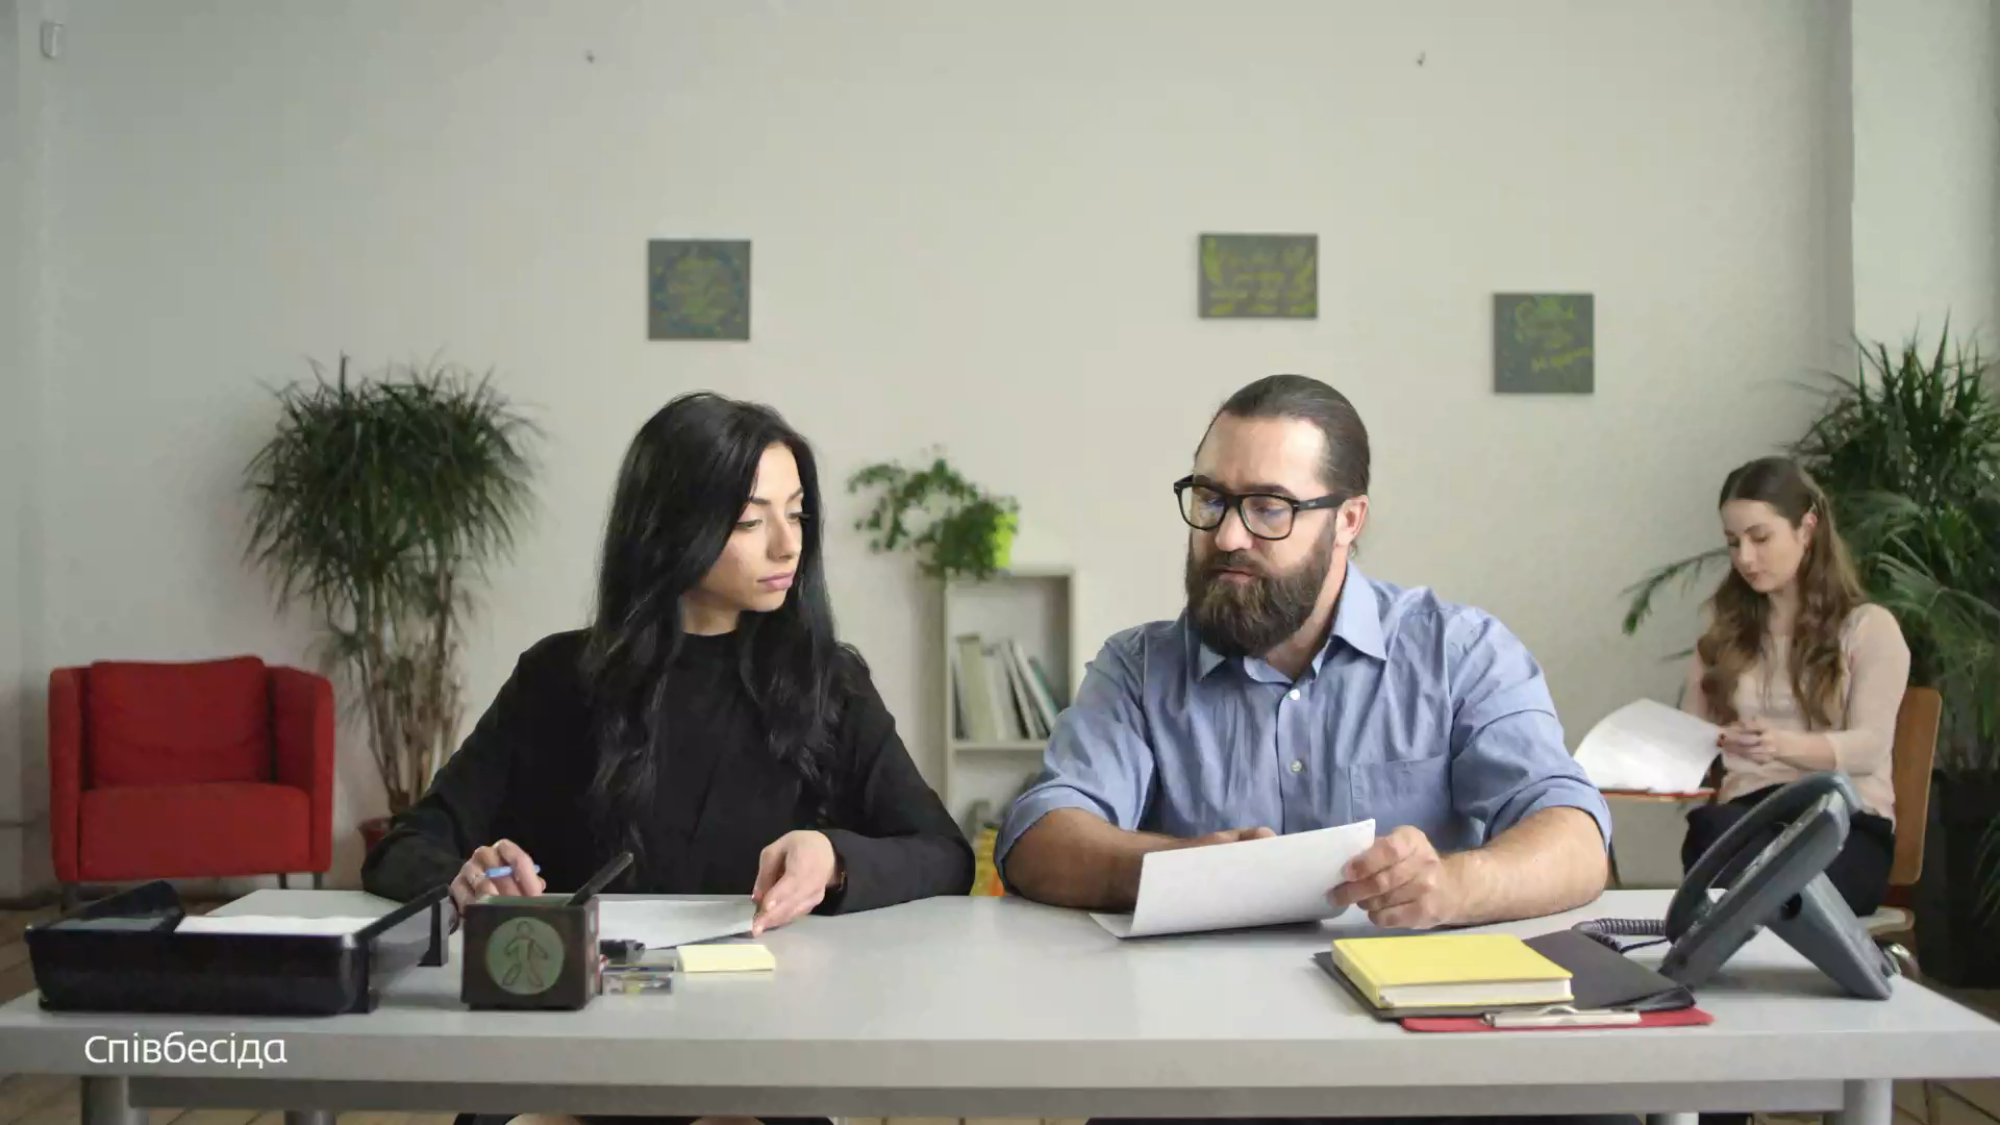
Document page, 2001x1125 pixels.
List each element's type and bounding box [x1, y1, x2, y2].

text_box [0, 0, 2000, 1125]
